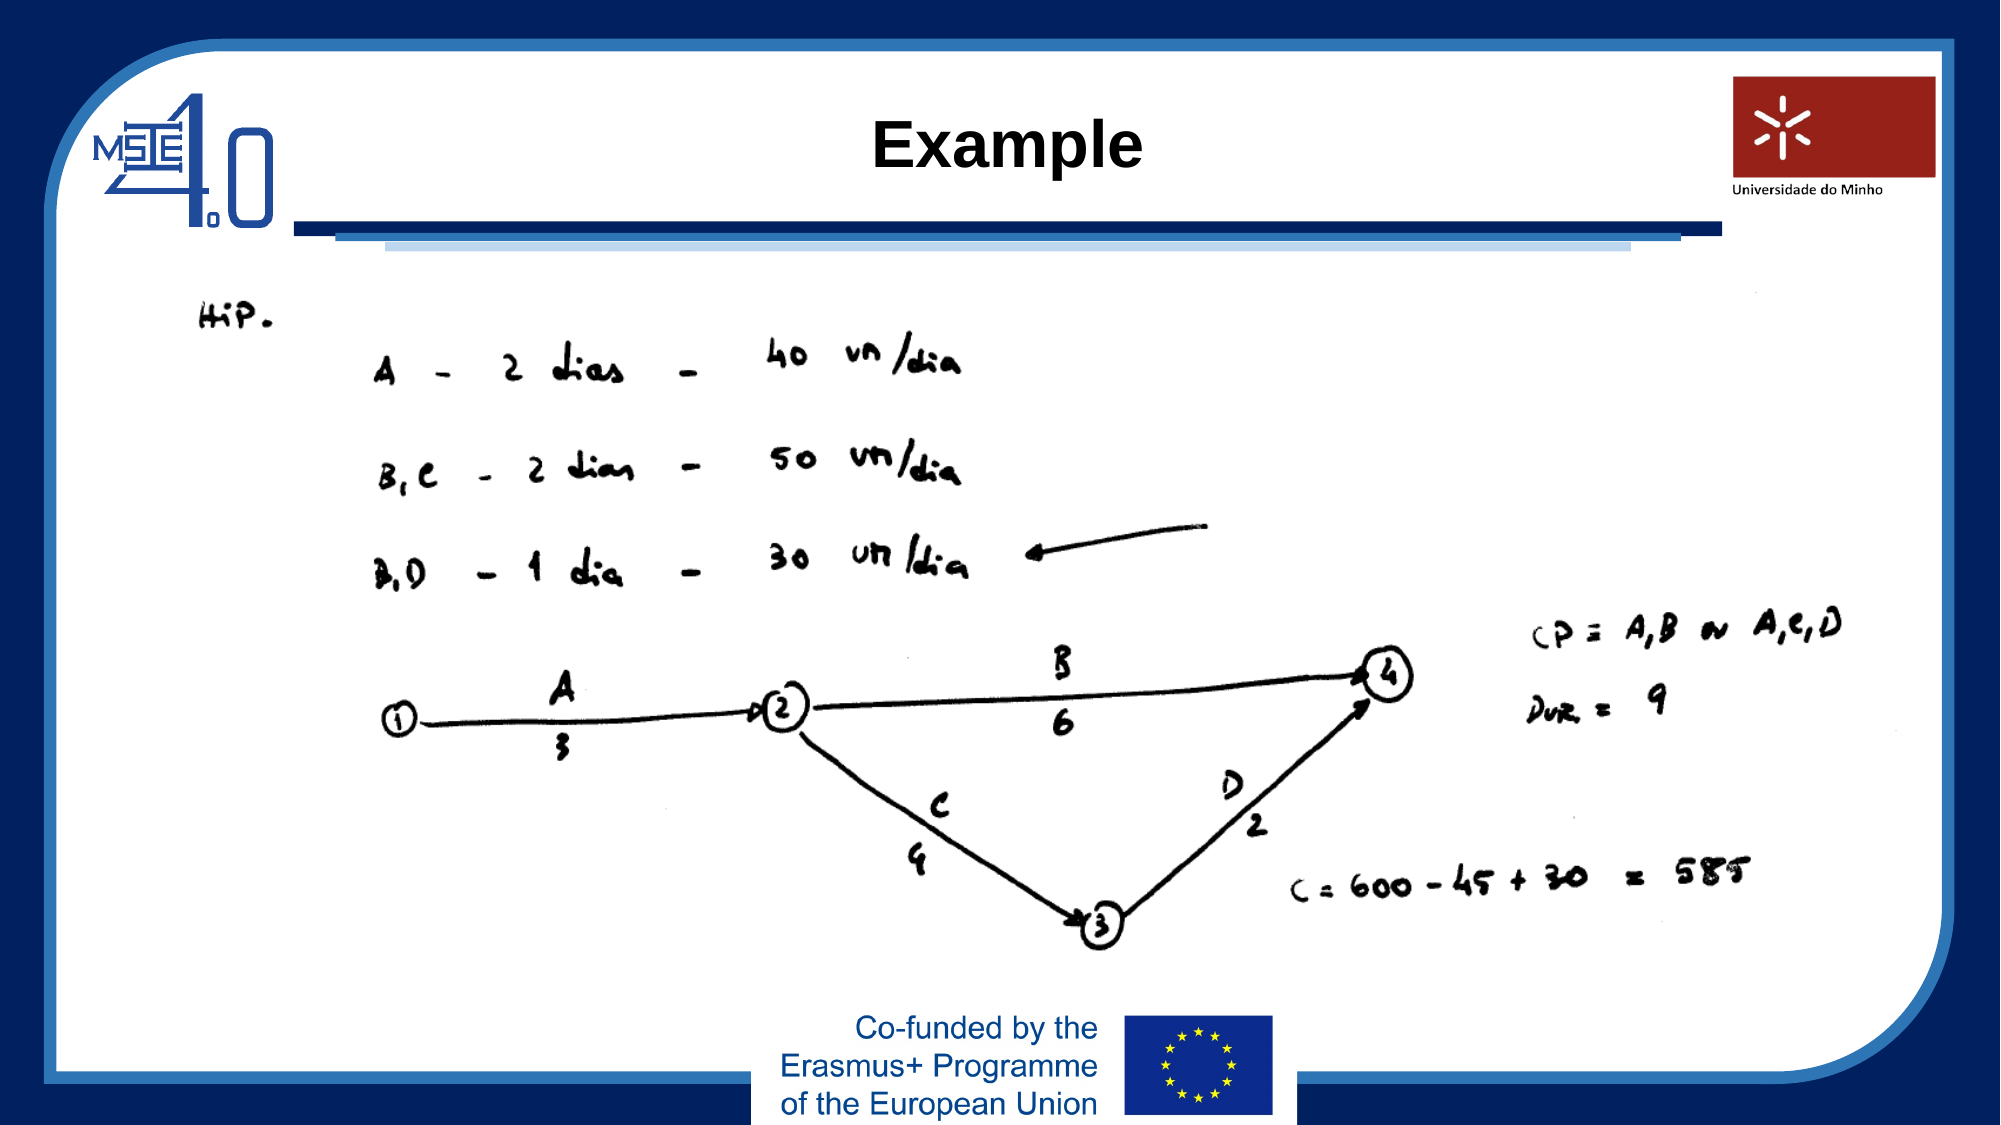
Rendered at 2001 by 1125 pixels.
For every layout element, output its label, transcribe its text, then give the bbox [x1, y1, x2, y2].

picture [1699, 70, 1968, 224]
title Example [294, 73, 1723, 220]
picture [118, 278, 1898, 979]
picture [751, 1003, 1298, 1125]
